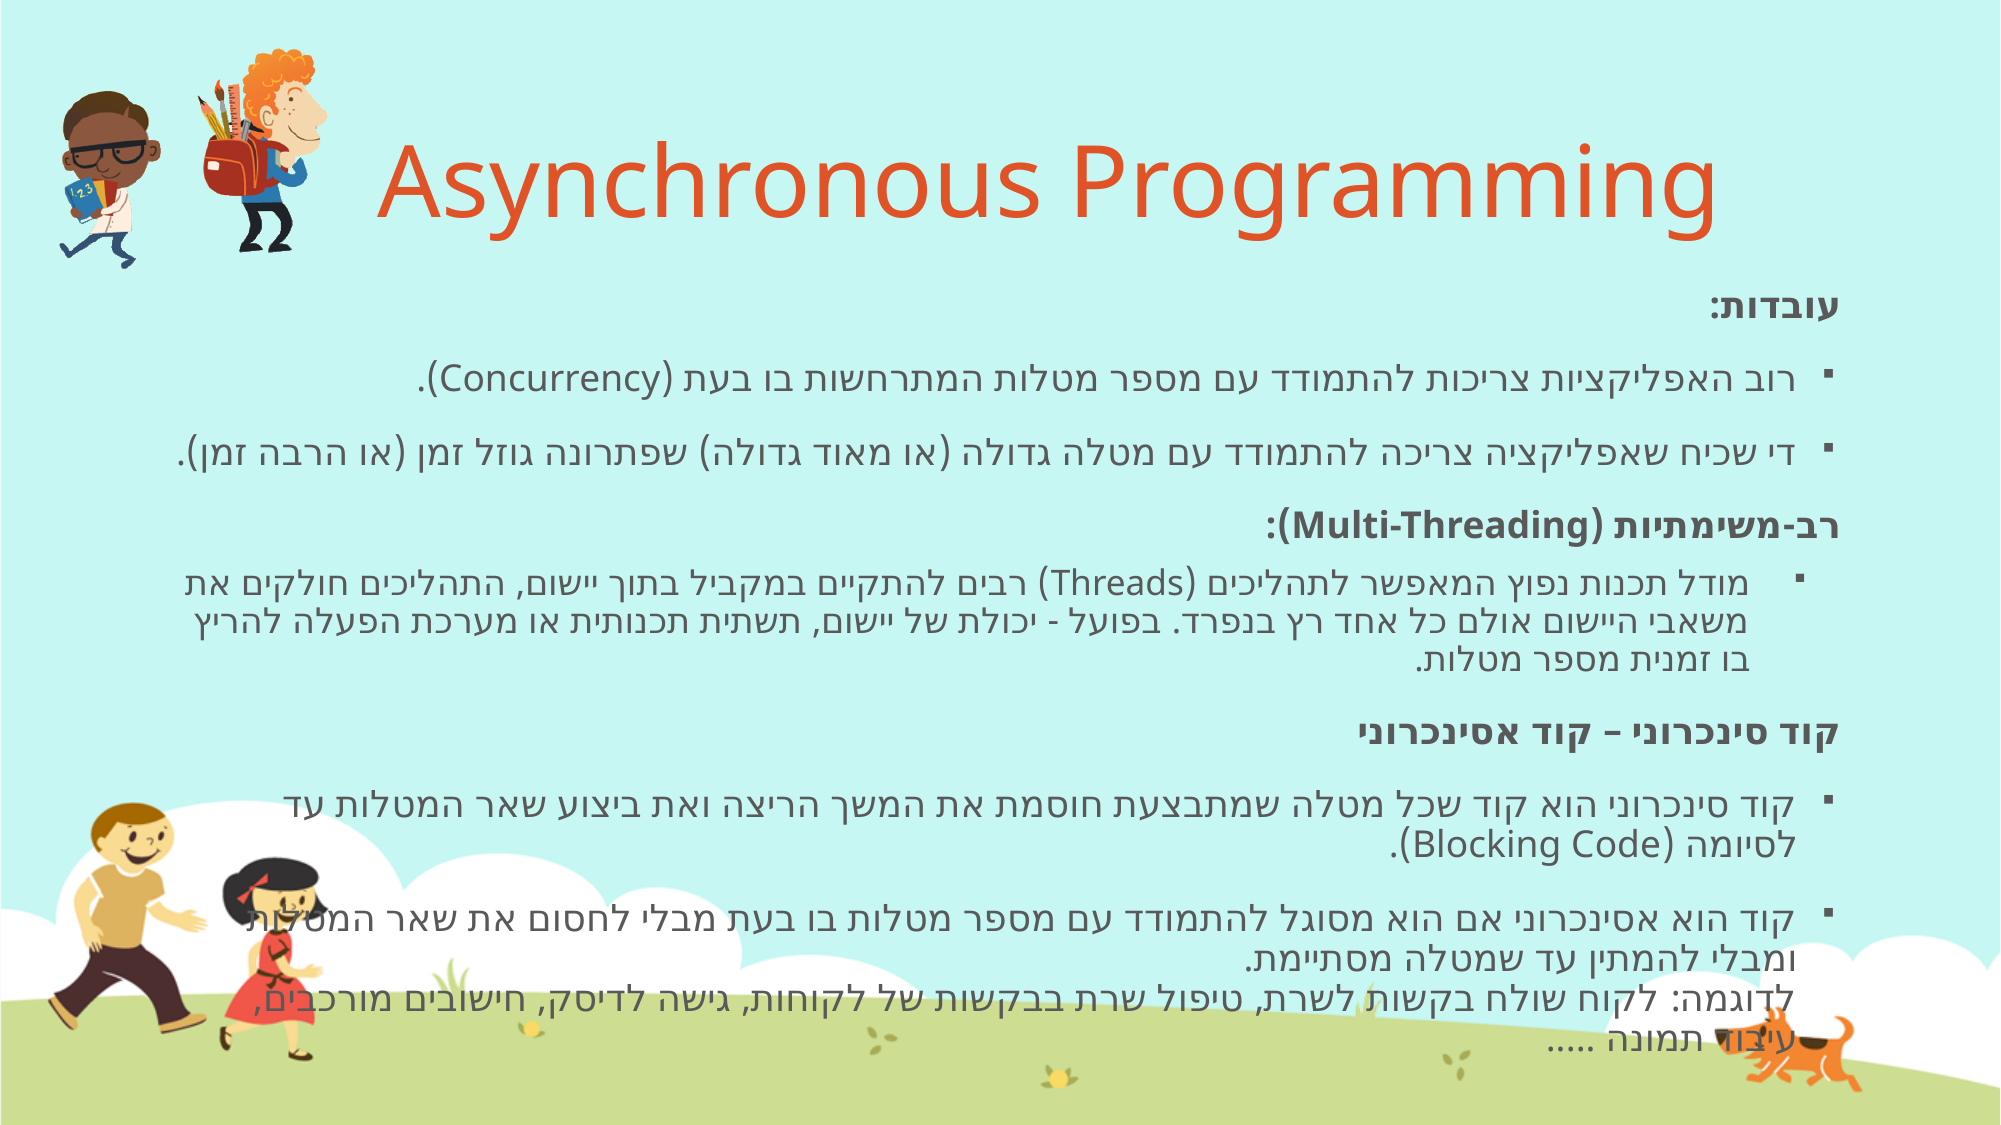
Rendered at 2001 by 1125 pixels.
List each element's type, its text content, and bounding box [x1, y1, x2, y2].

picture [0, 0, 2001, 1125]
list עובדות: רוב האפליקציות צריכות להתמודד עם מספר מטלות המתרחשות בו בעת (Concurrency). די שכיח שאפליקציה צריכה להתמודד עם מטלה גדולה (או מאוד גדולה) שפתרונה גוזל זמן (או הרבה זמן). רב-משימתיות (Multi-Threading): מודל תכנות נפוץ המאפשר לתהליכים (Threads) רבים להתקיים במקביל בתוך יישום, התהליכים חולקים את משאבי היישום אולם כל אחד רץ בנפרד. בפועל - יכולת של יישום, תשתית תכנותית או מערכת הפעלה להריץ בו זמנית מספר מטלות. קוד סינכרוני – קוד אסינכרוני קוד סינכרוני הוא קוד שכל מטלה שמתבצעת חוסמת את המשך הריצה ואת ביצוע שאר המטלות עד לסיומה (Blocking Code). קוד הוא אסינכרוני אם הוא מסוגל להתמודד עם מספר מטלות בו בעת מבלי לחסום את שאר המטלות ומבלי להמתין עד שמטלה מסתיימת. לדוגמה: לקוח שולח בקשות לשרת, טיפול שרת בבקשות של לקוחות, גישה לדיסק, חישובים מורכבים, עיבוד תמונה ..... [144, 278, 1857, 1106]
title Asynchronous Programming [362, 50, 1900, 247]
